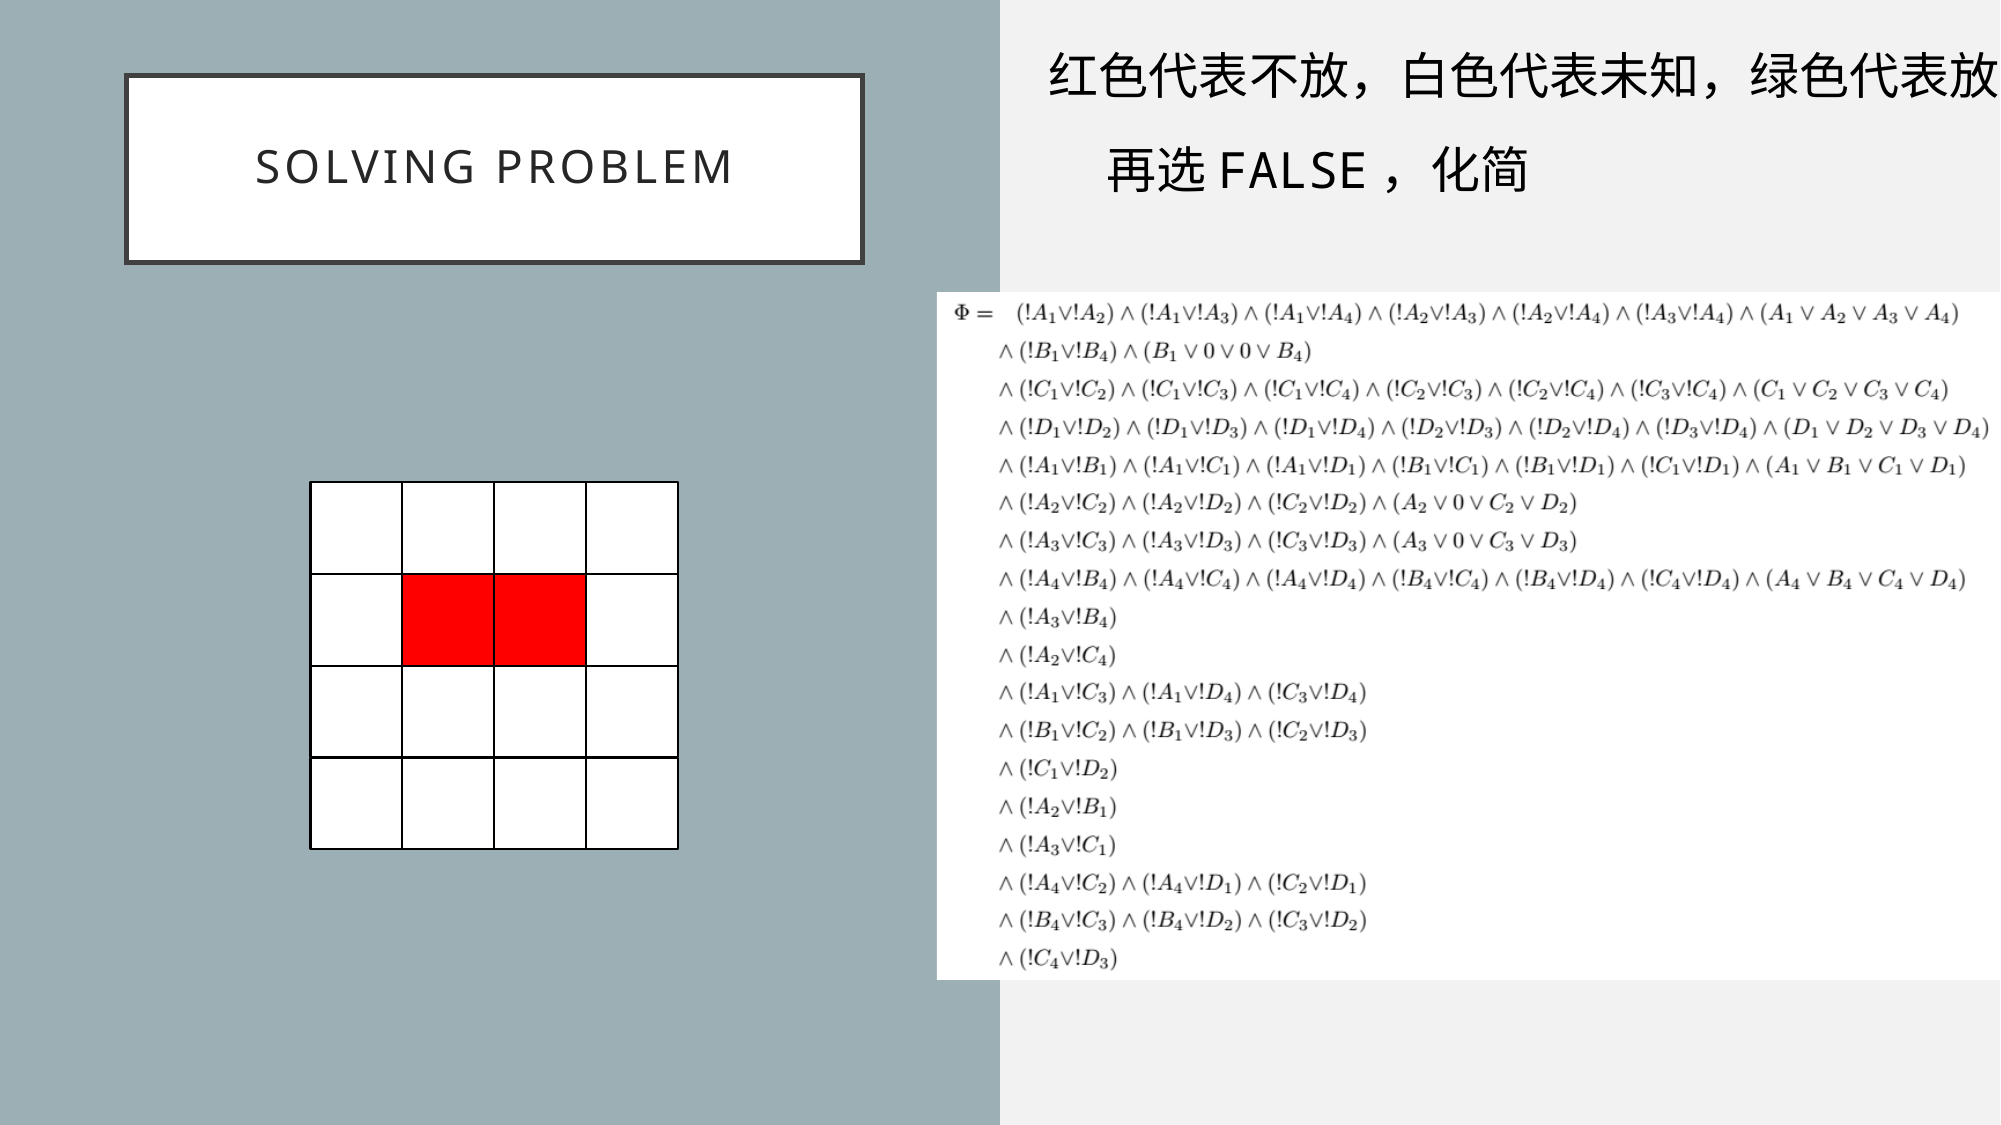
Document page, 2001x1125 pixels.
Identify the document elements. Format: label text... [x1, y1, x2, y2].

text_box [493, 481, 585, 573]
text_box [493, 665, 585, 757]
title SOLVING PROBLEM [124, 73, 865, 265]
text_box [309, 481, 401, 573]
text_box [585, 757, 679, 850]
text_box [401, 573, 493, 665]
text_box [493, 573, 585, 665]
text_box [309, 665, 401, 757]
text_box [401, 481, 493, 573]
text_box [401, 665, 493, 757]
text_box [401, 757, 493, 850]
text_box [493, 757, 585, 850]
text_box [309, 757, 401, 850]
text_box [309, 573, 401, 665]
text_box 红色代表不放，白色代表未知，绿色代表放 [1034, 37, 2000, 112]
text_box [585, 573, 679, 665]
picture [936, 292, 2000, 980]
text_box [585, 481, 679, 573]
text_box [585, 665, 679, 757]
